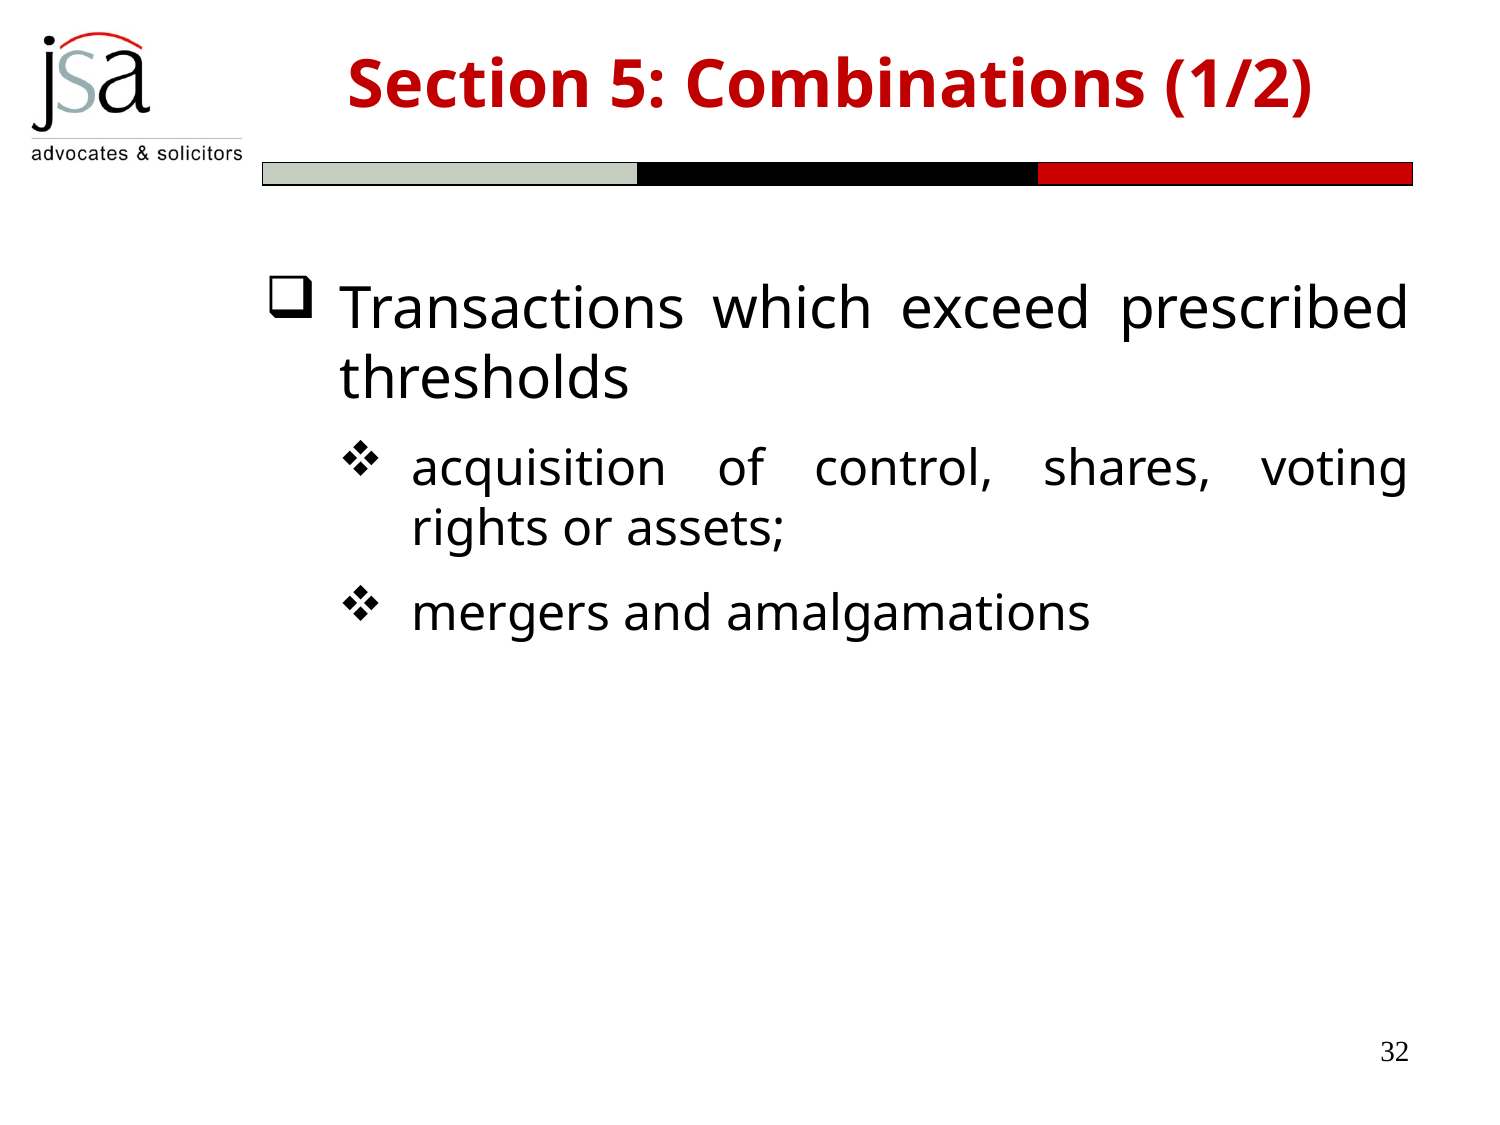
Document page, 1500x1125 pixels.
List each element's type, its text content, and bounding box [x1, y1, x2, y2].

picture [29, 30, 243, 163]
title Section 5: Combinations (1/2) [249, 12, 1413, 151]
list Transactions which exceed prescribed thresholds acquisition of control, shares, voting rights or assets; mergers and amalgamations [249, 262, 1426, 1006]
slide_number 32 [1074, 1024, 1426, 1103]
